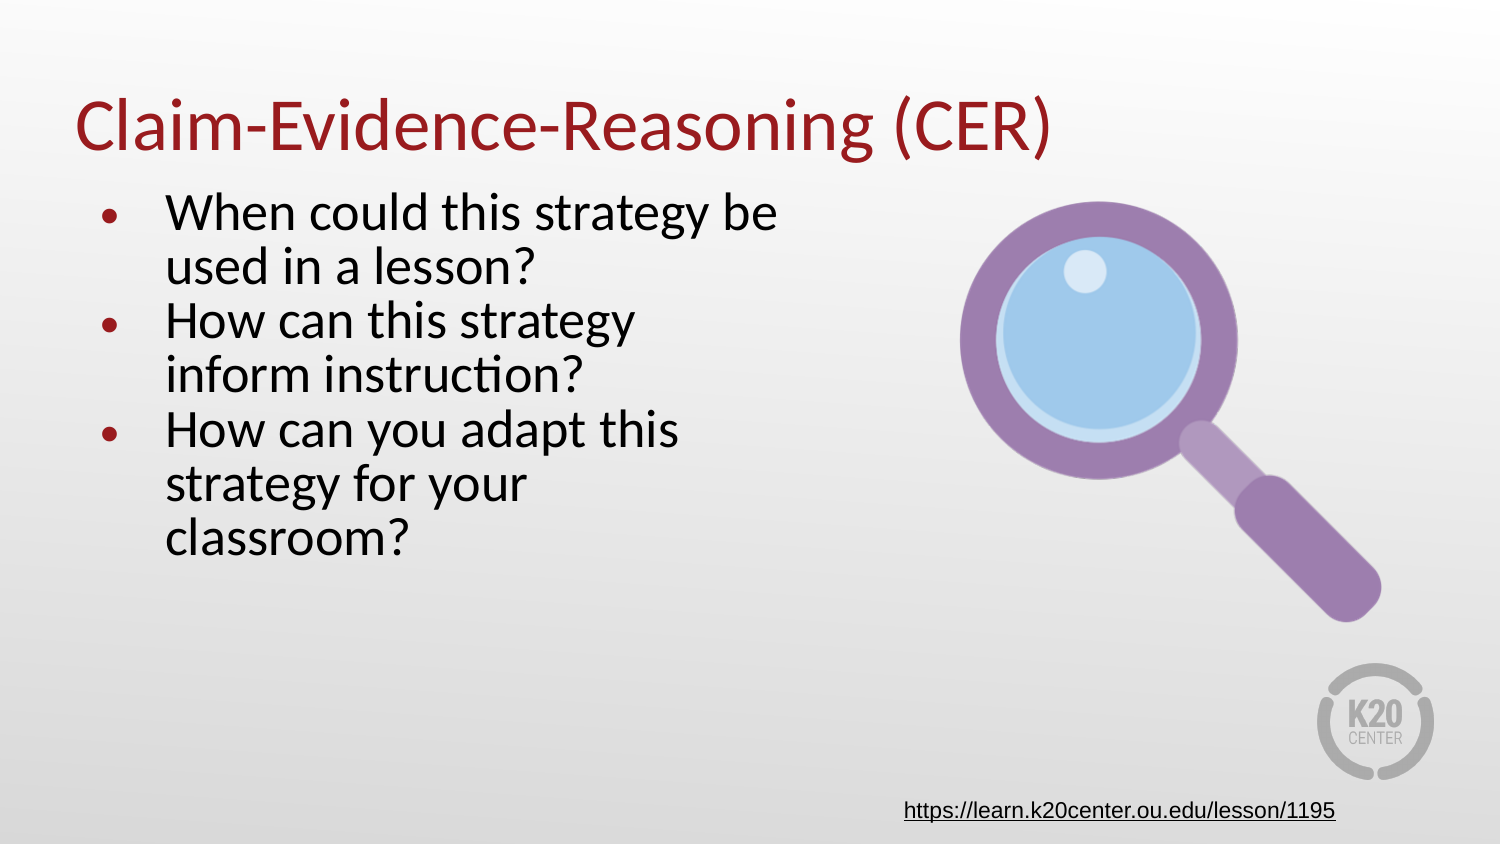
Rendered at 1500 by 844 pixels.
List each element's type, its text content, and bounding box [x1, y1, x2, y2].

picture [1300, 646, 1451, 781]
picture [946, 190, 1398, 642]
title Claim-Evidence-Reasoning (CER) [75, 28, 1084, 170]
list When could this strategy be used in a lesson? How can this strategy inform instruction? How can you adapt this strategy for your classroom? [75, 181, 802, 745]
text_box https://learn.k20center.ou.edu/lesson/1195 [888, 781, 1475, 837]
